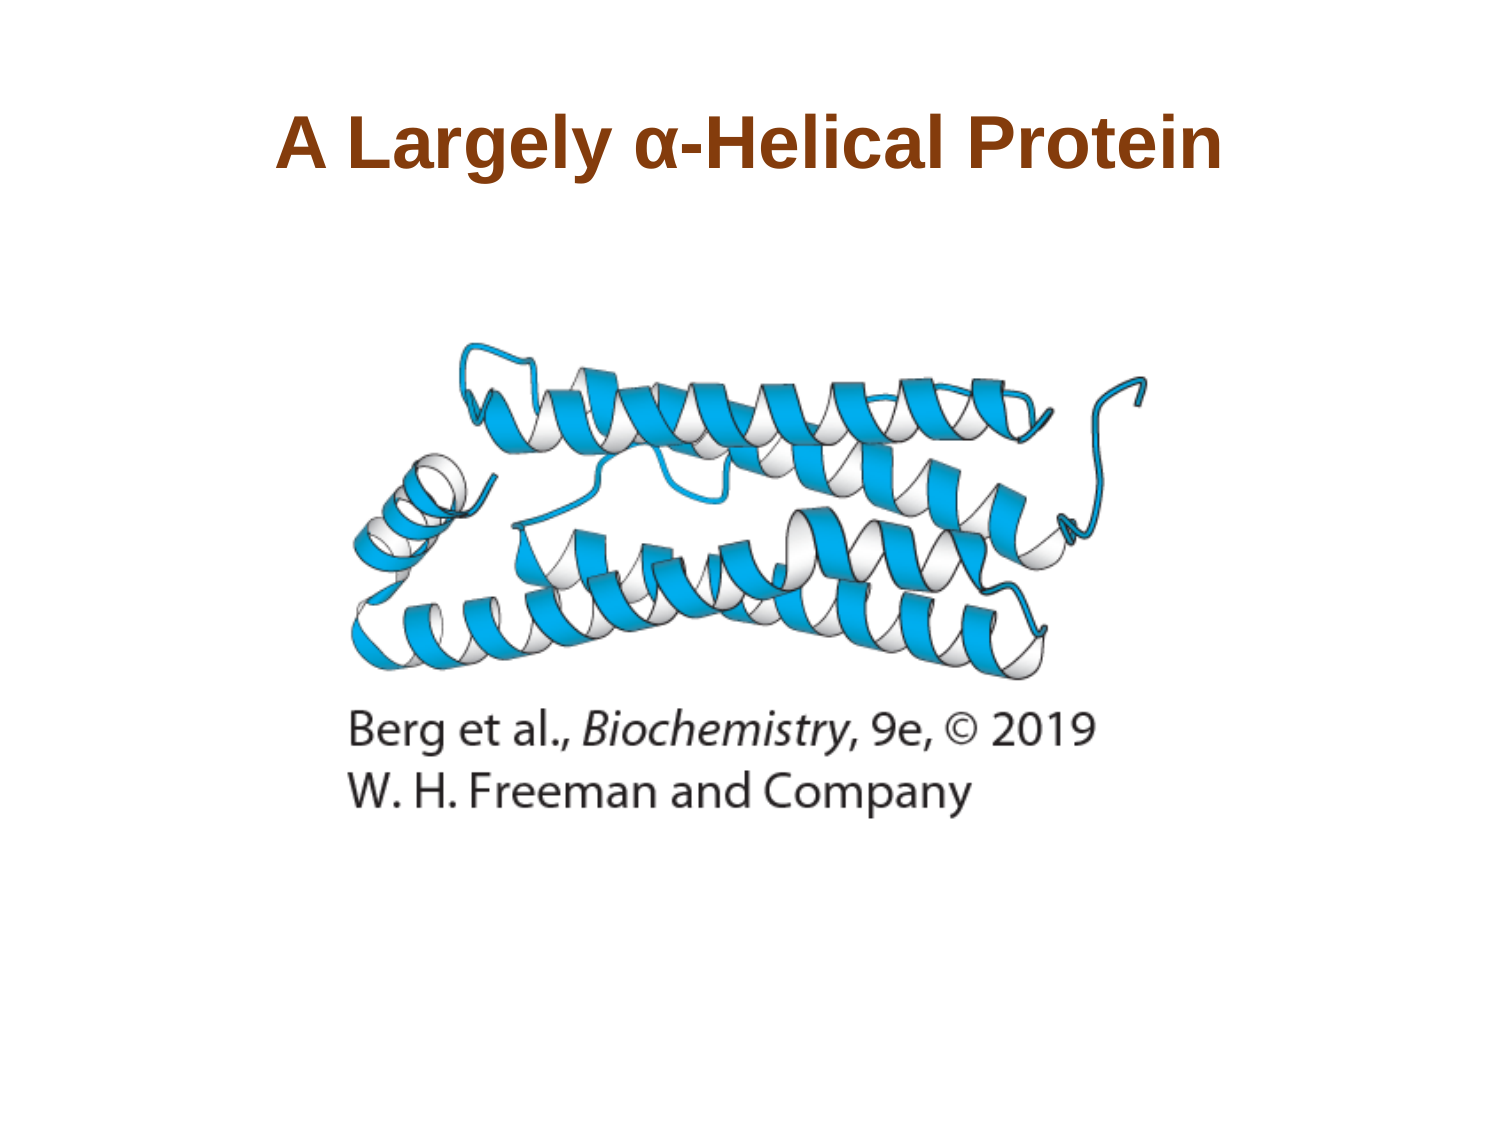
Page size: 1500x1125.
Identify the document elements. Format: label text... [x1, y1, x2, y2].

title A Largely α-Helical Protein [75, 45, 1425, 233]
picture [98, 338, 1402, 833]
